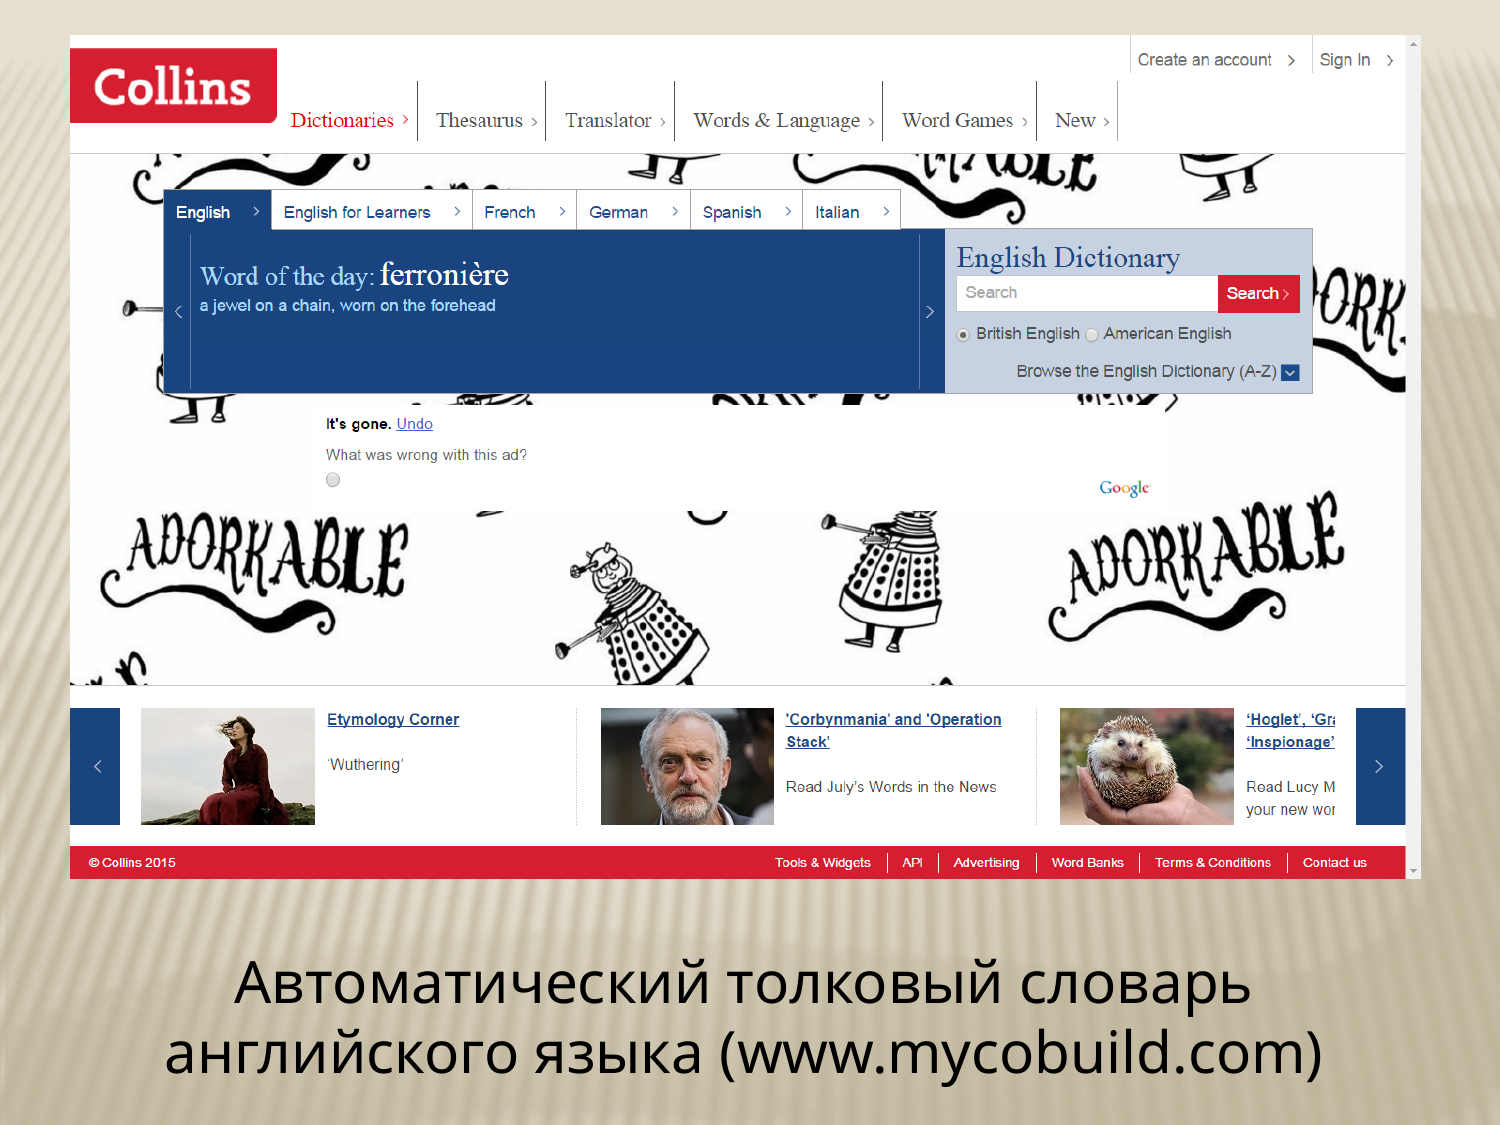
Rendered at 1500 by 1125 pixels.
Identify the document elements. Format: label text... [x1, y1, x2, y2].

text_box Автоматический толковый словарь английского языка (www.mycobuild.com) [70, 937, 1418, 1093]
picture [69, 34, 1421, 880]
